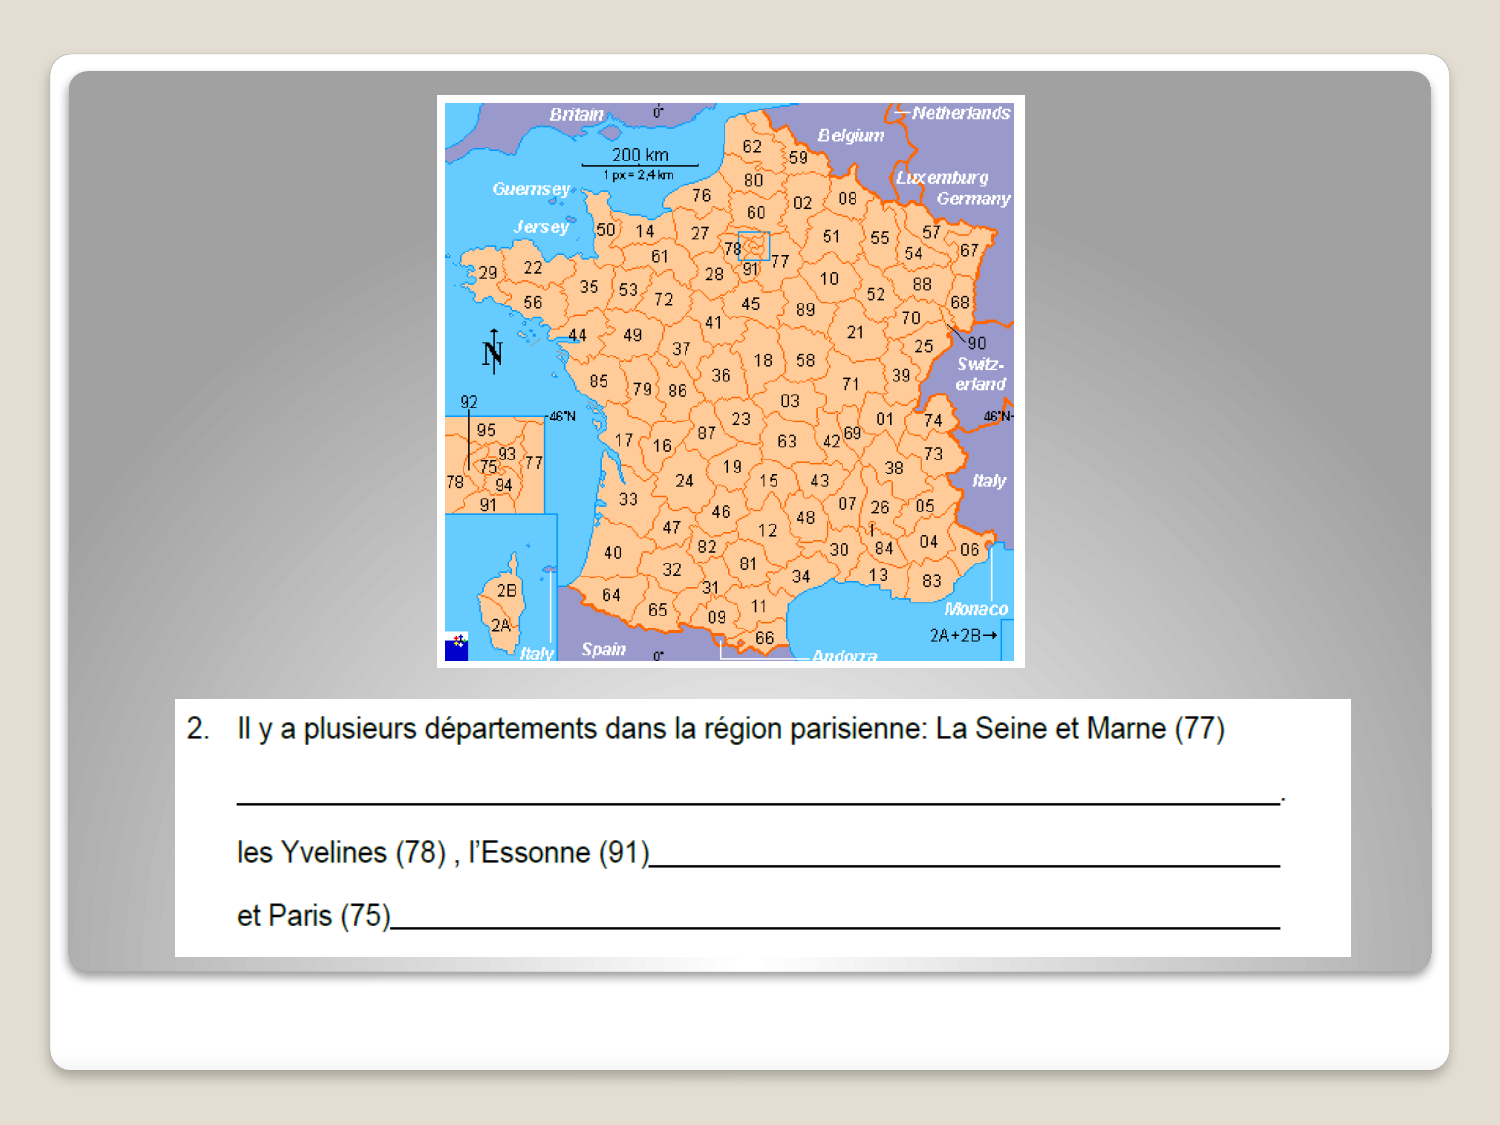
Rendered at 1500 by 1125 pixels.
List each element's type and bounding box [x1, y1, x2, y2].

list [437, 94, 1025, 668]
list [175, 699, 1352, 958]
